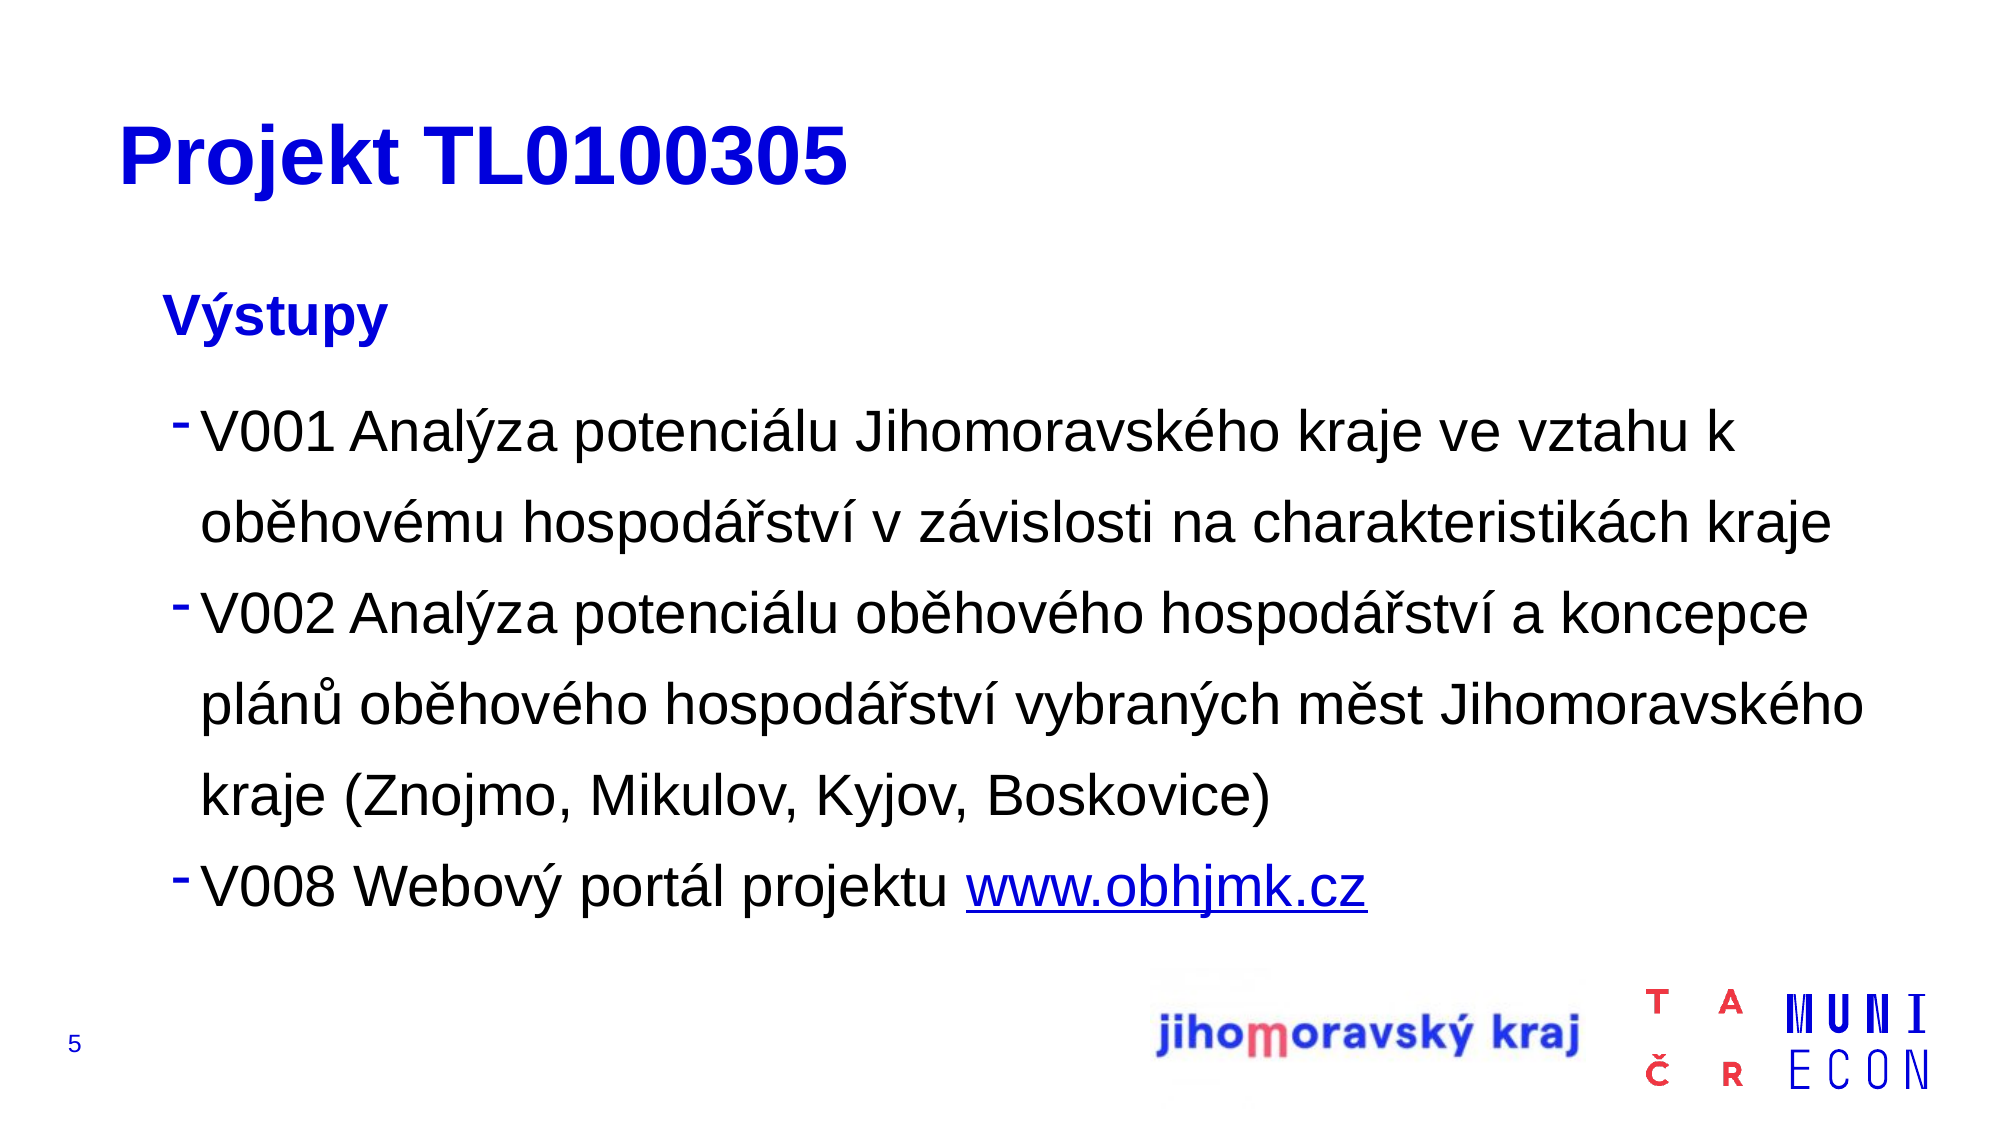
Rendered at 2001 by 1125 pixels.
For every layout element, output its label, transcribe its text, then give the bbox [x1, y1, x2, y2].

title Projekt TL0100305 [118, 118, 1883, 193]
picture [1150, 968, 1586, 1114]
picture [1646, 989, 1744, 1086]
list Výstupy V001 Analýza potenciálu Jihomoravského kraje ve vztahu k oběhovému hospodářství v závislosti na charakteristikách kraje V002 Analýza potenciálu oběhového hospodářství a koncepce plánů oběhového hospodářství vybraných měst Jihomoravského kraje (Znojmo, Mikulov, Kyjov, Boskovice) V008 Webový portál projektu www.obhjmk.cz [118, 277, 1883, 957]
slide_number 5 [67, 1021, 110, 1063]
